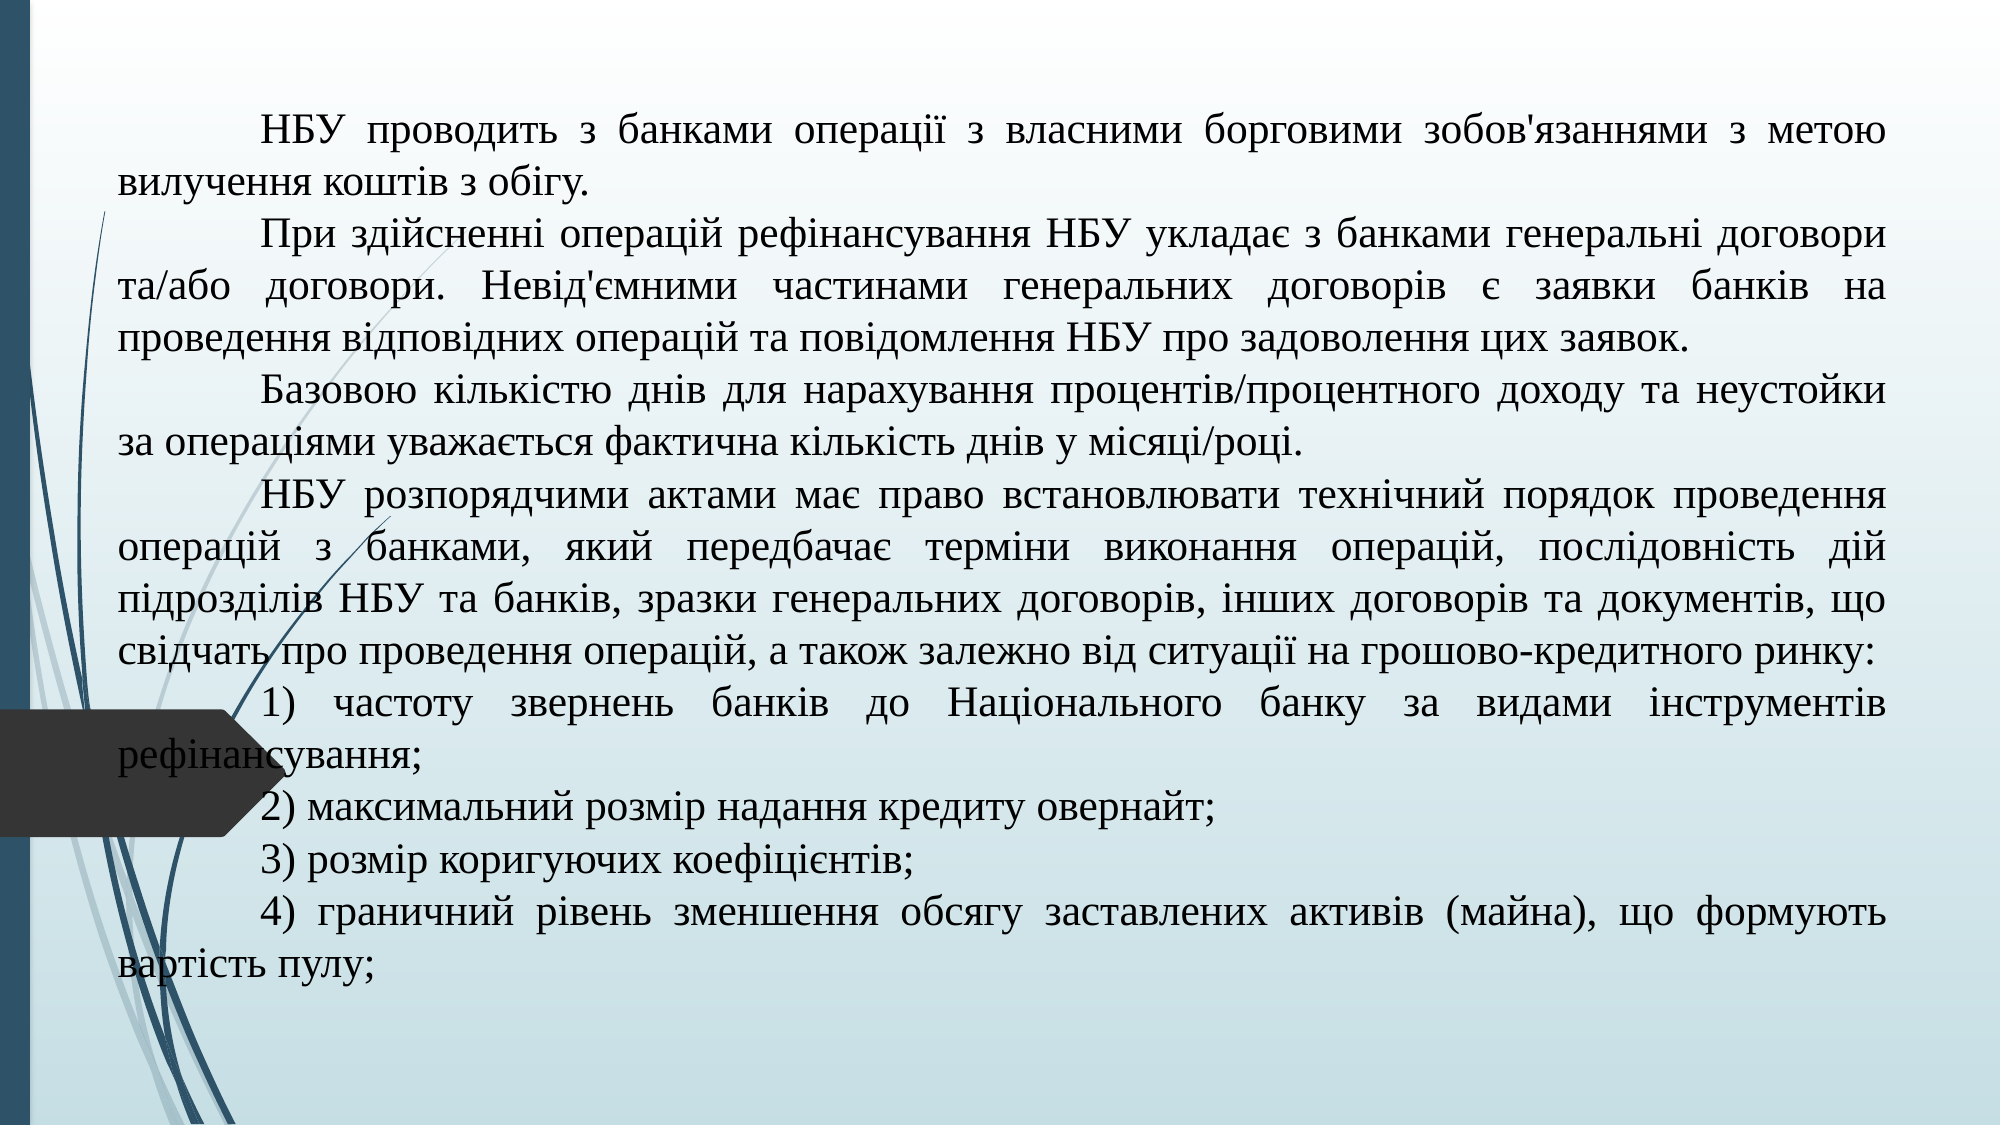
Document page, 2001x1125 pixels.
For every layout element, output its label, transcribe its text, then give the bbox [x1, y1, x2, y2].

subtitle НБУ проводить з банками операції з власними борговими зобов'язаннями з метою вилучення коштів з обігу. При здійсненні операцій рефінансування НБУ укладає з банками генеральні договори та/або договори. Невід'ємними частинами генеральних договорів є заявки банків на проведення відповідних операцій та повідомлення НБУ про задоволення цих заявок. Базовою кількістю днів для нарахування процентів/процентного доходу та неустойки за операціями уважається фактична кількість днів у місяці/році. НБУ розпорядчими актами має право встановлювати технічний порядок проведення операцій з банками, який передбачає терміни виконання операцій, послідовність дій підрозділів НБУ та банків, зразки генеральних договорів, інших договорів та документів, що свідчать про проведення операцій, а також залежно від ситуації на грошово-кредитного ринку: 1) частоту звернень банків до Національного банку за видами інструментів рефінансування; 2) максимальний розмір надання кредиту овернайт; 3) розмір коригуючих коефіцієнтів; 4) граничний рівень зменшення обсягу заставлених активів (майна), що формують вартість пулу; [102, 92, 1904, 1027]
